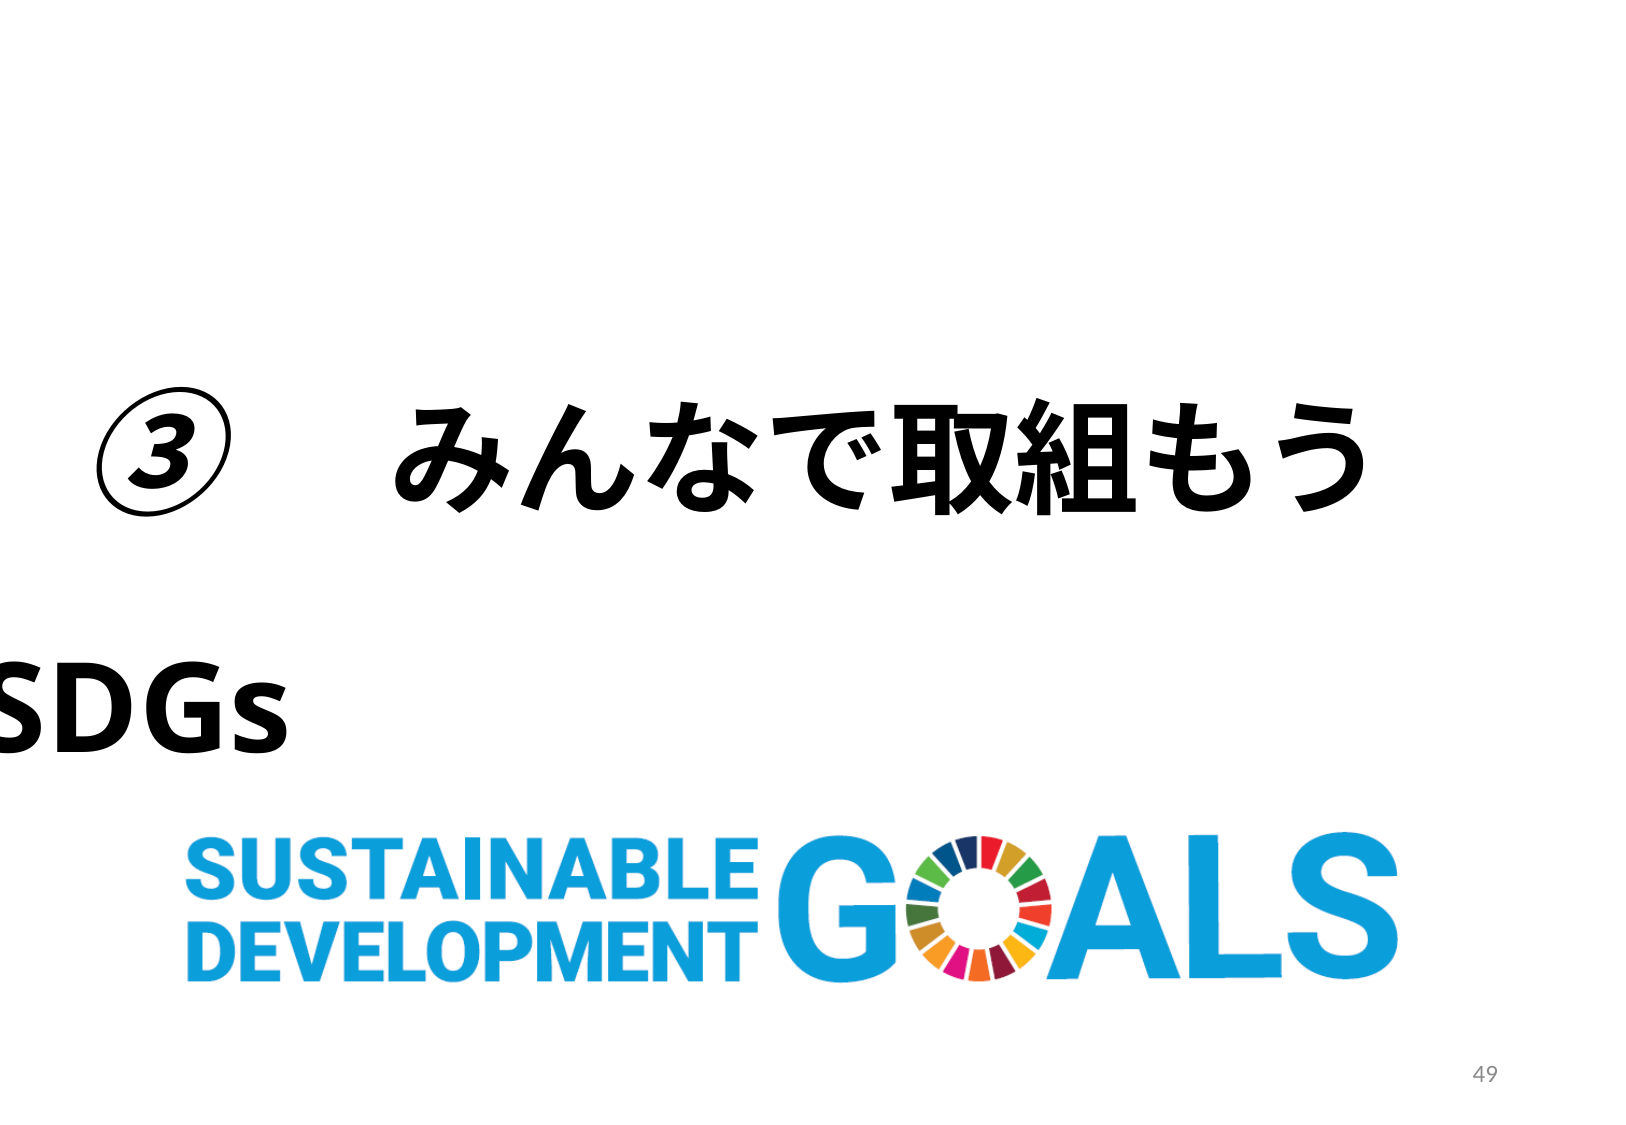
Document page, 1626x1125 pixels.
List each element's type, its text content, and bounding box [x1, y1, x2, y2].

picture [167, 818, 1412, 1005]
text_box ③ みんなで取組もうSDGs [0, 130, 1625, 912]
slide_number 48 [1147, 1042, 1514, 1103]
